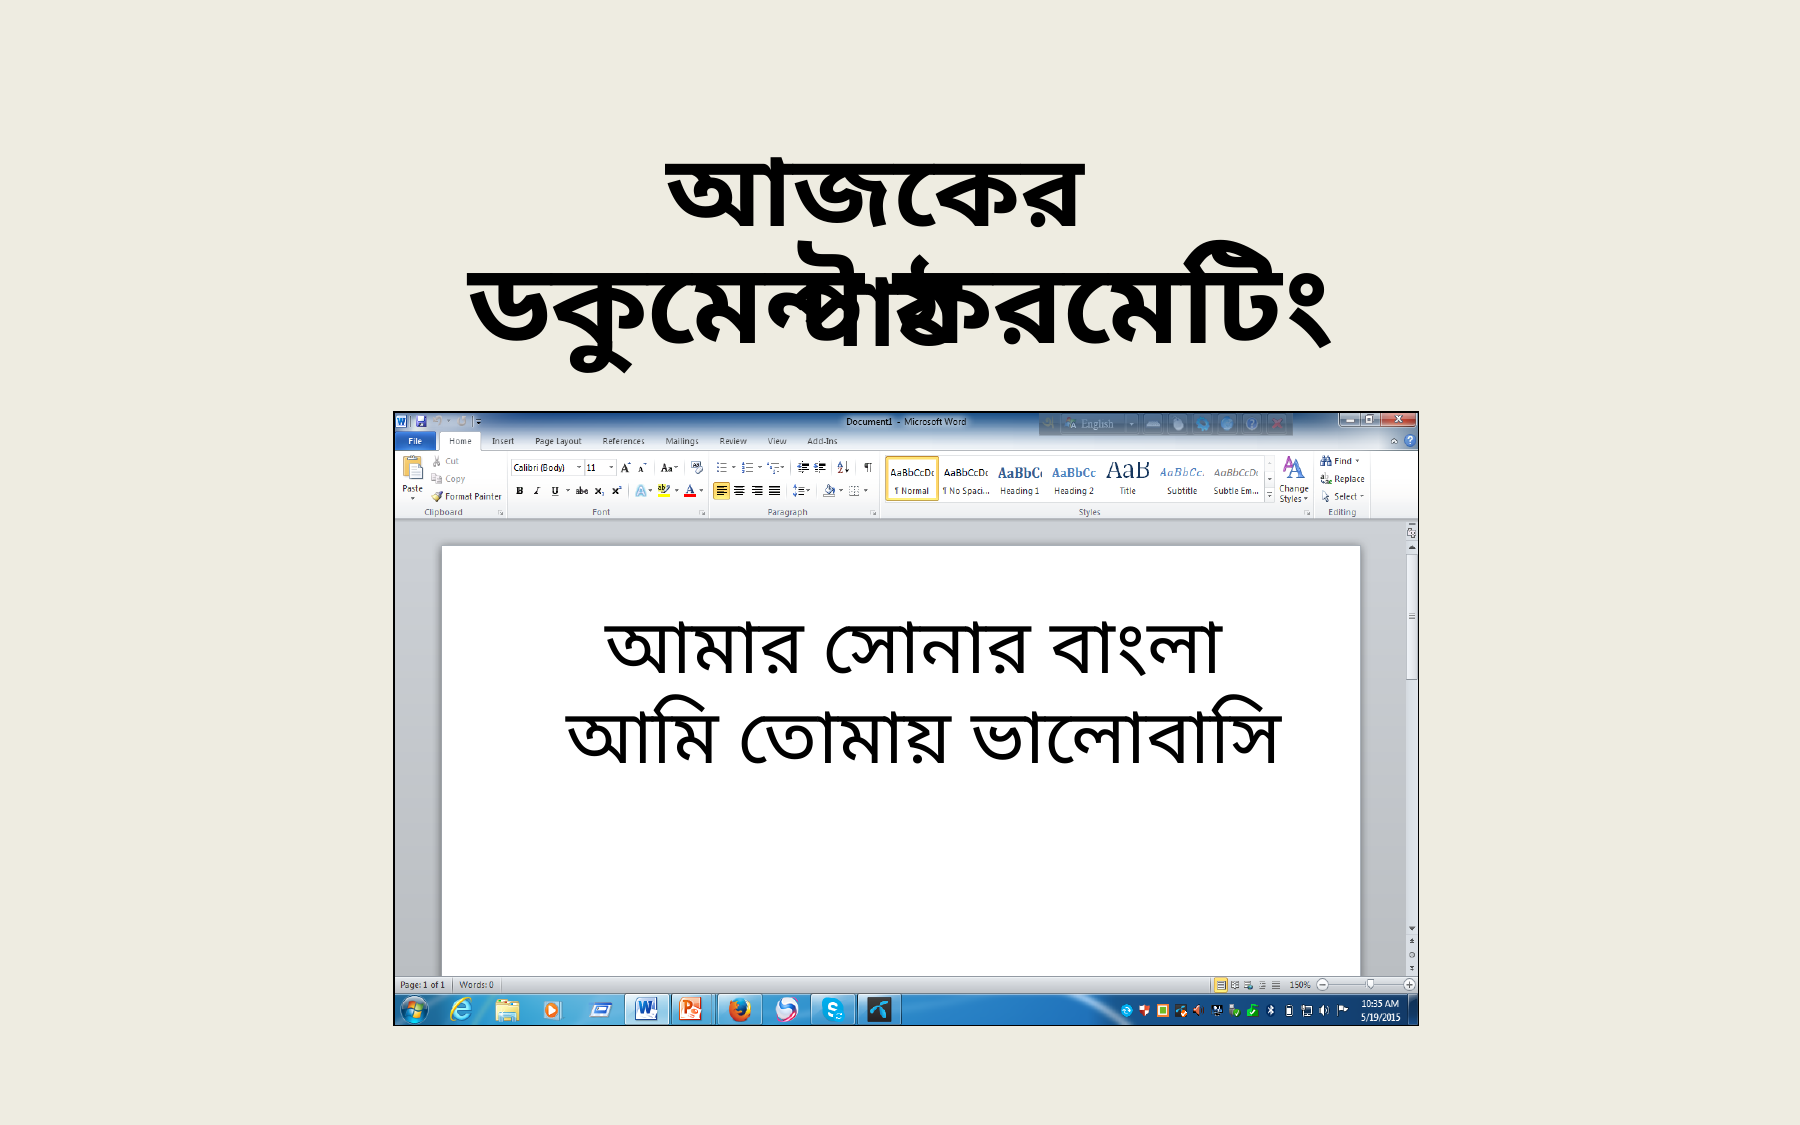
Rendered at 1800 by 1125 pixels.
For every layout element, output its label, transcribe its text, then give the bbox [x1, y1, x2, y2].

text_box আজকের পাঠ [639, 119, 1113, 375]
text_box ডকুমেন্ট ফরমেটিং [446, 223, 639, 374]
picture [394, 412, 1418, 1026]
text_box ডকুমেন্ট ফরমেটিং [1113, 223, 1354, 374]
